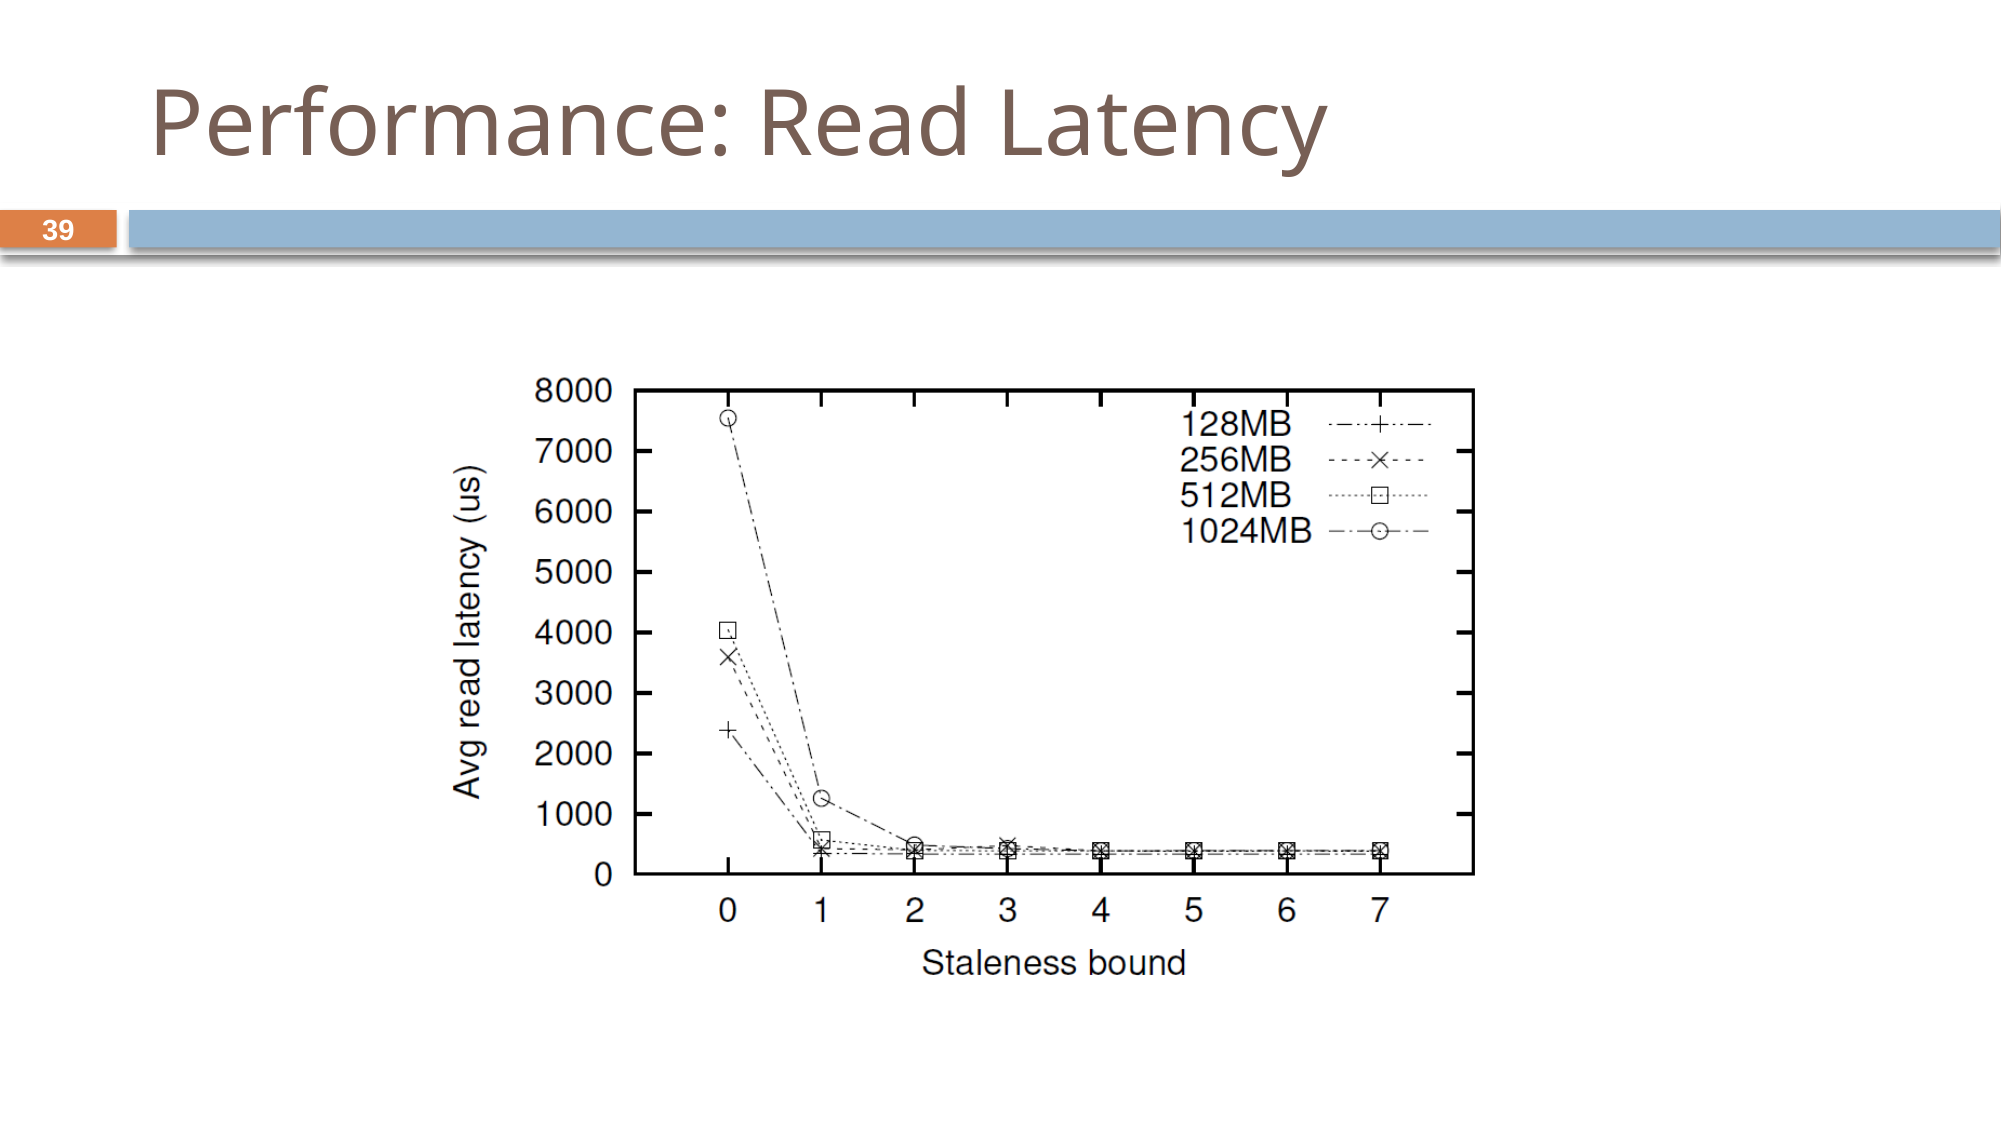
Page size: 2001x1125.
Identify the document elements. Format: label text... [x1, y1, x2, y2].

title Performance: Read Latency [133, 37, 1918, 200]
slide_number 39 [0, 208, 117, 249]
picture [399, 316, 1567, 1001]
